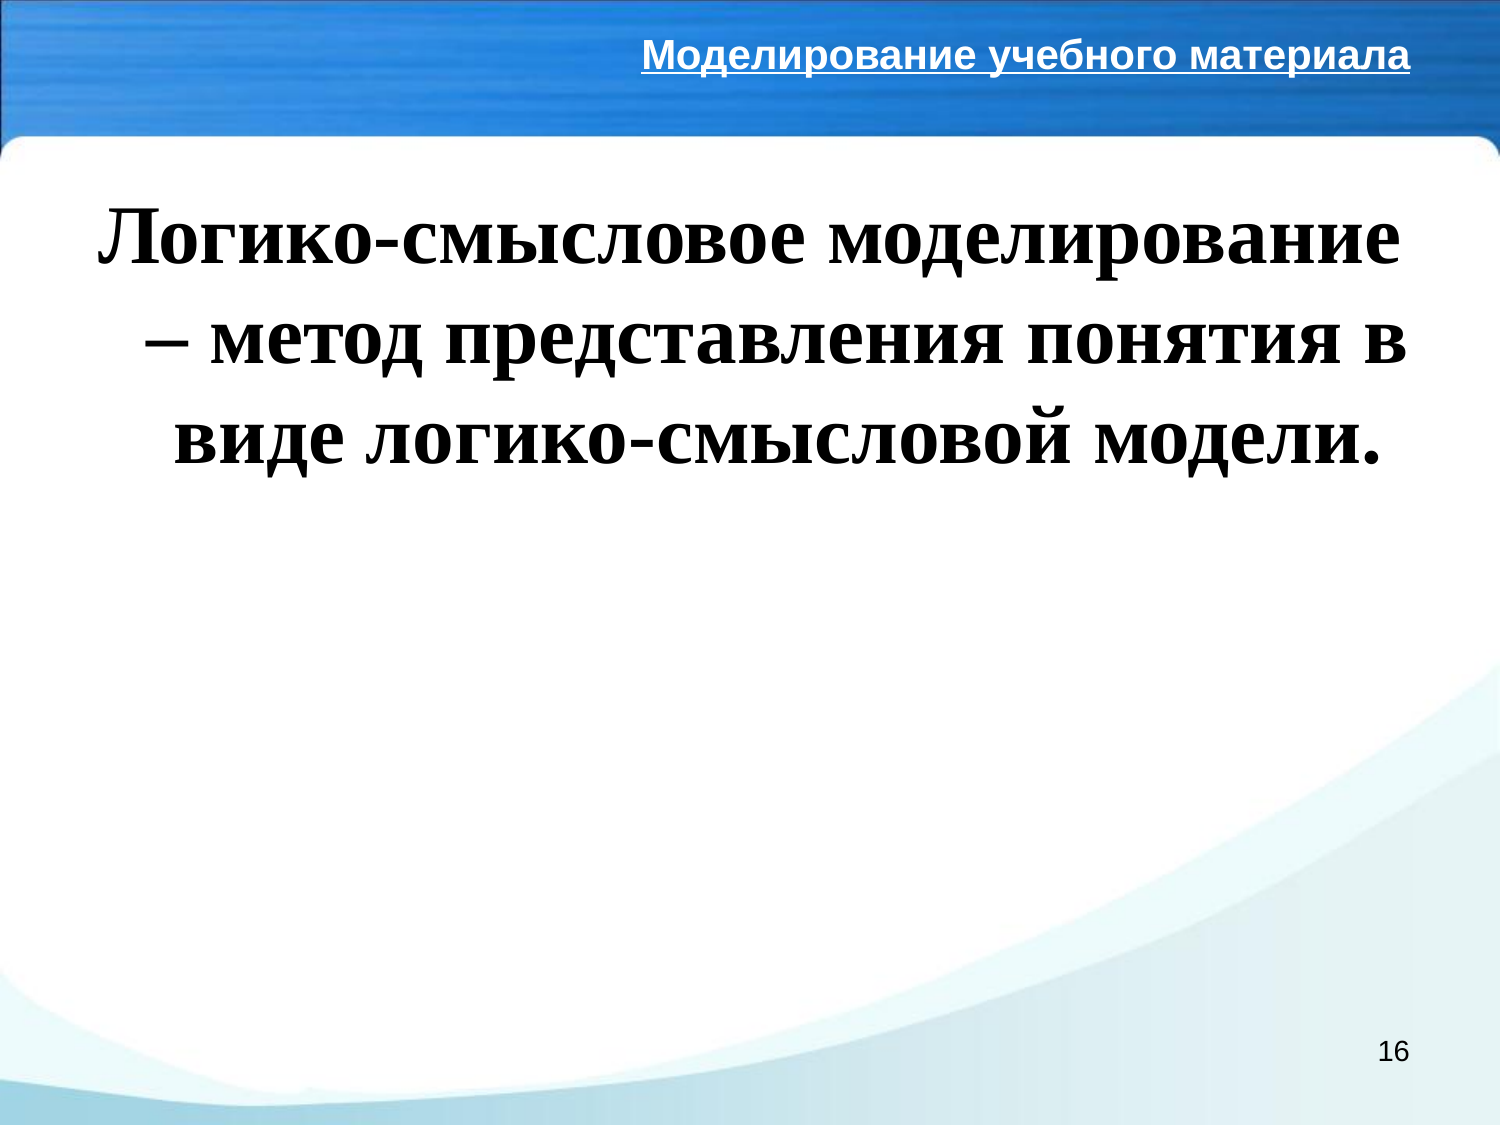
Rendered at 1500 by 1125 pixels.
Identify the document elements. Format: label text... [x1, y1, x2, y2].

picture [0, 0, 1500, 1125]
slide_number 16 [1074, 1024, 1426, 1103]
list Логико-смысловое моделирование – метод представления понятия в виде логико-смысловой модели. [74, 172, 1426, 1006]
footer [512, 1024, 988, 1103]
title Моделирование учебного материала [74, 18, 1426, 138]
